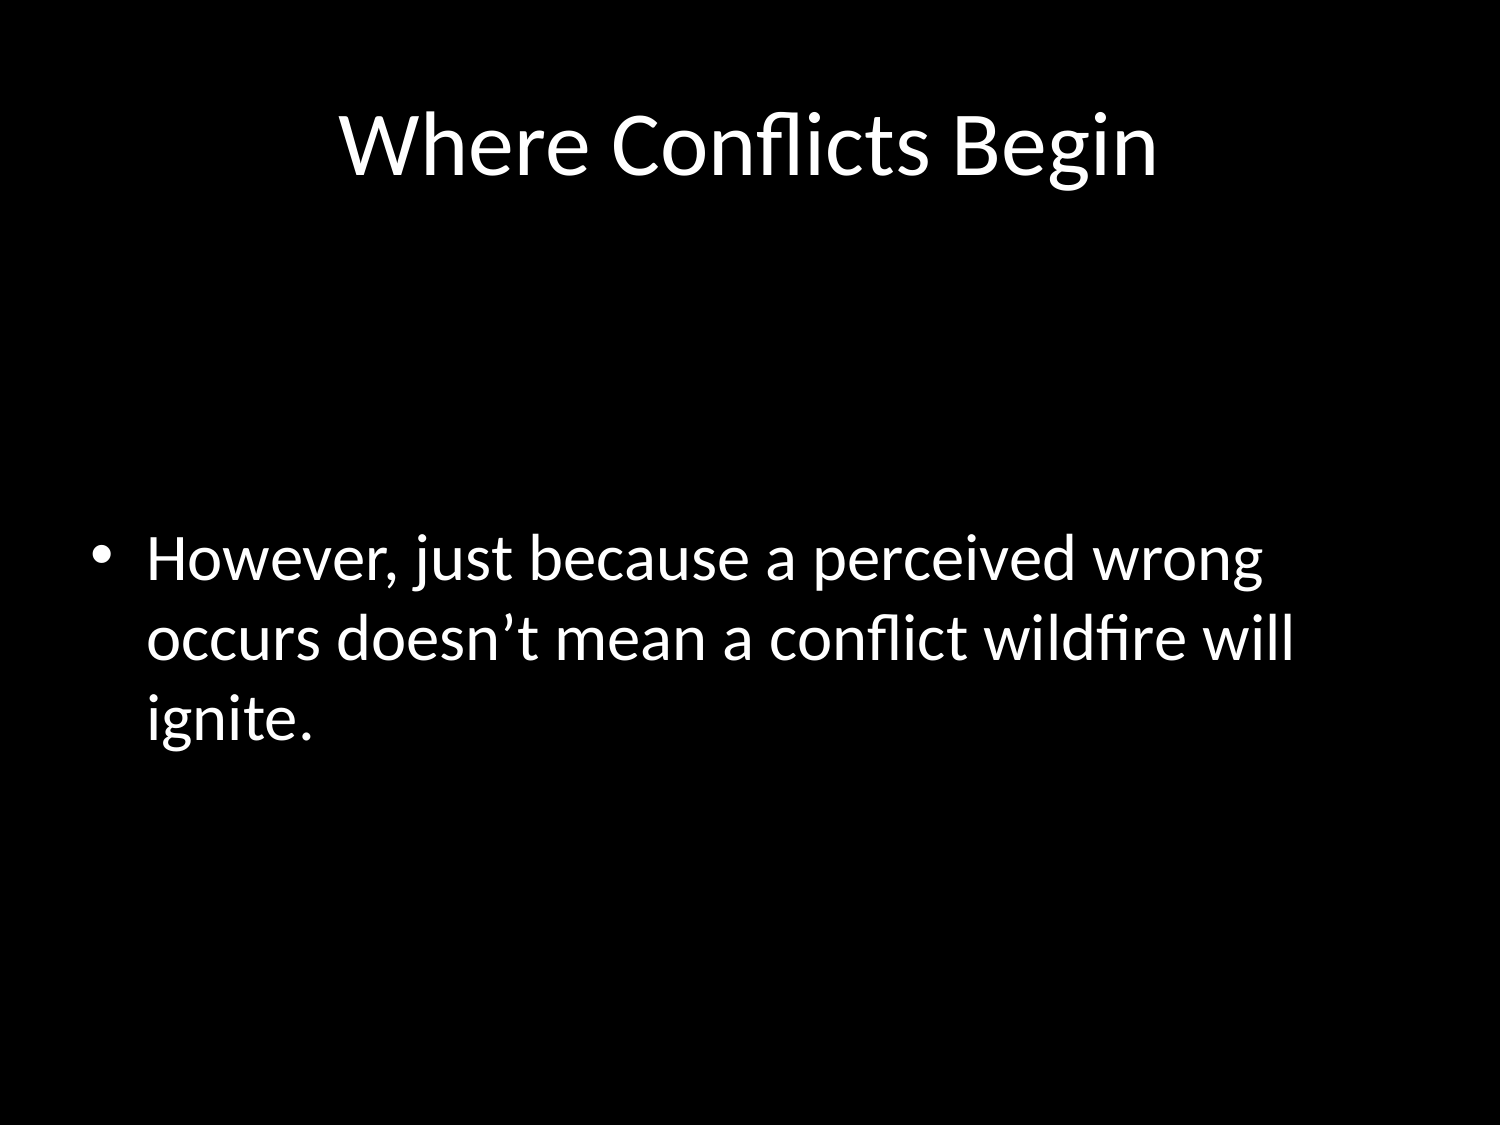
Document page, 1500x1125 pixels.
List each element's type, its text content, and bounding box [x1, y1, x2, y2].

list However, just because a perceived wrong occurs doesn’t mean a conflict wildfire will ignite. [75, 262, 1425, 1005]
title Where Conflicts Begin [75, 45, 1425, 233]
